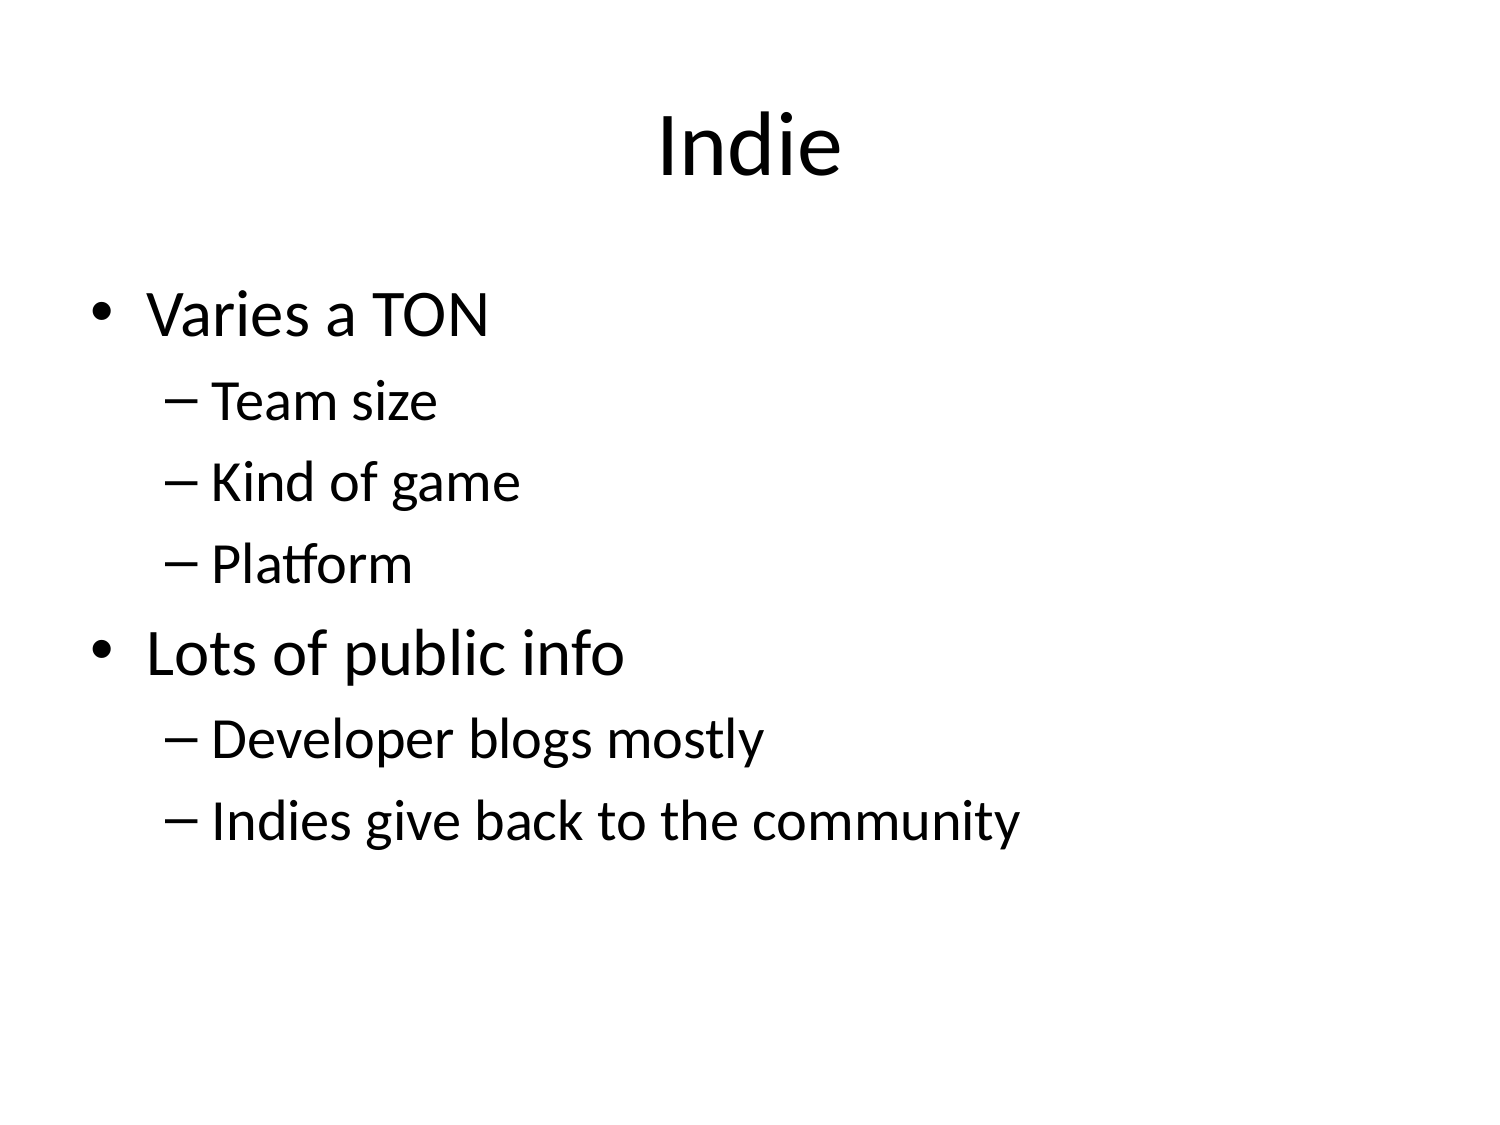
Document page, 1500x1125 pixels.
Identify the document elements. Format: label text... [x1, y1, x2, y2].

list Varies a TON Team size Kind of game Platform Lots of public info Developer blogs mostly Indies give back to the community [75, 262, 1425, 1005]
title Indie [75, 45, 1425, 233]
